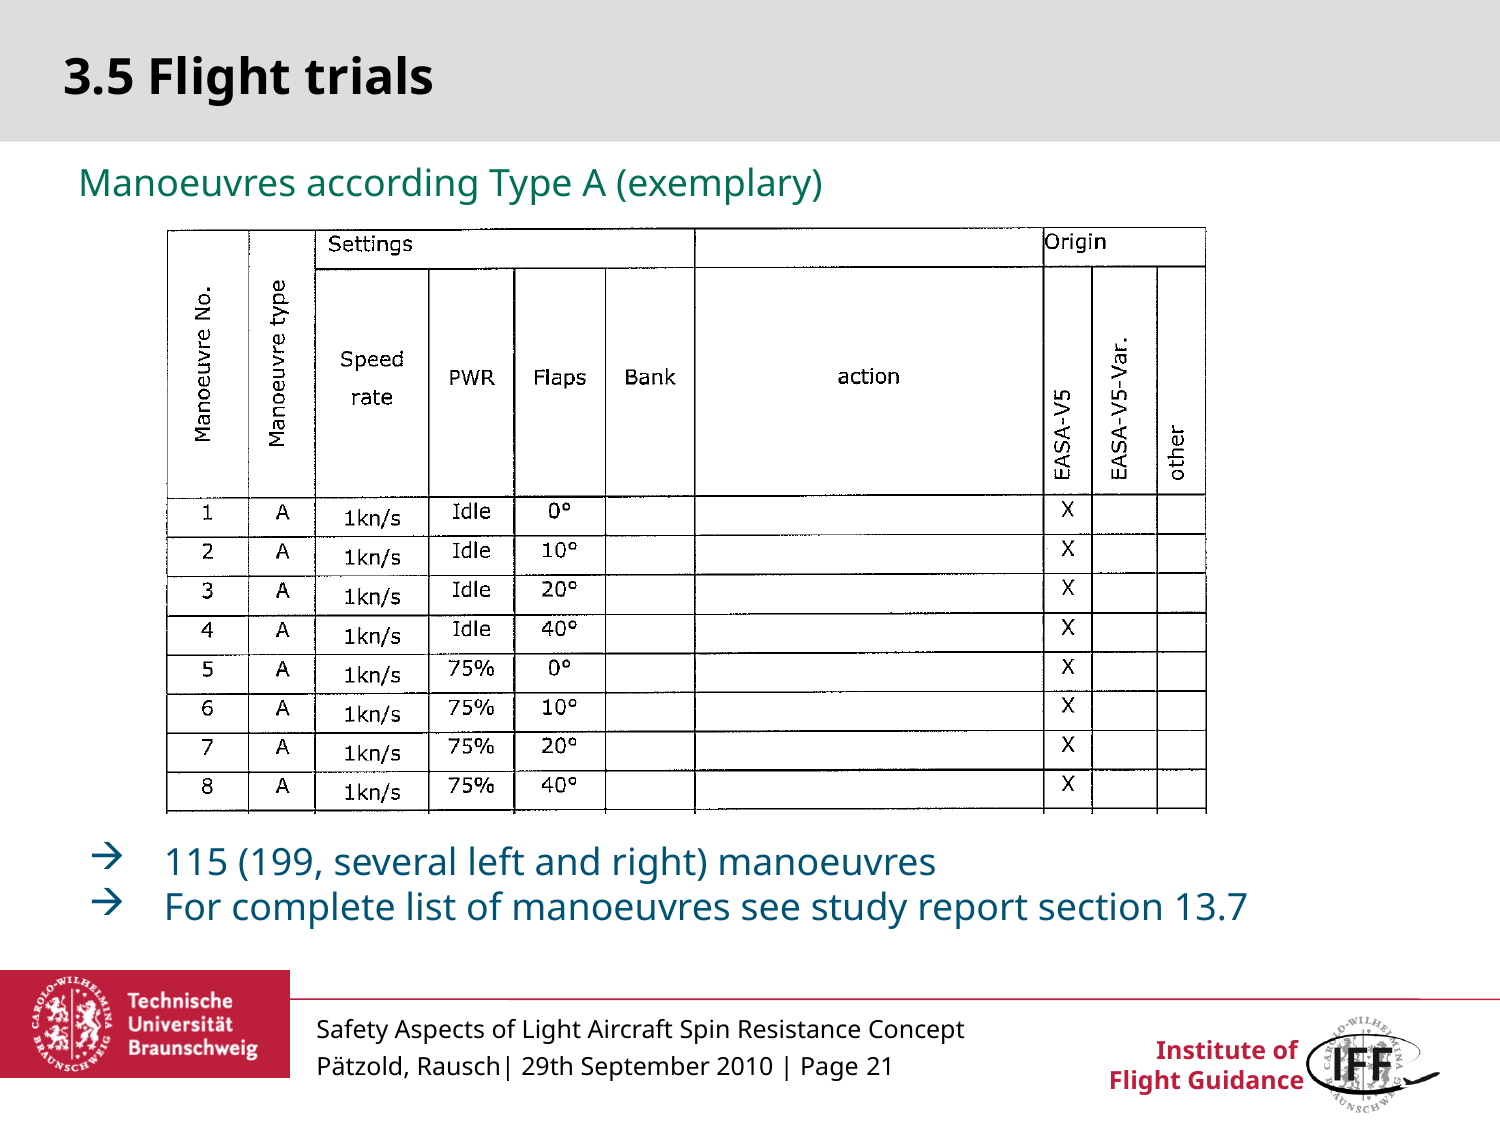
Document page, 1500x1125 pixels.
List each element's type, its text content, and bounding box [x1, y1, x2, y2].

picture [1303, 1012, 1445, 1117]
footer Safety Aspects of Light Aircraft Spin Resistance Concept Pätzold, Rausch| 29th September 2010 | Page 21 [316, 1007, 1135, 1042]
text_box 3.5 Flight trials [63, 21, 1363, 105]
text_box 115 (199, several left and right) manoeuvres For complete list of manoeuvres see study report section 13.7 [74, 835, 1444, 903]
text_box Manoeuvres according Type A (exemplary) [63, 156, 1188, 224]
picture [160, 224, 1209, 814]
picture [0, 970, 290, 1078]
